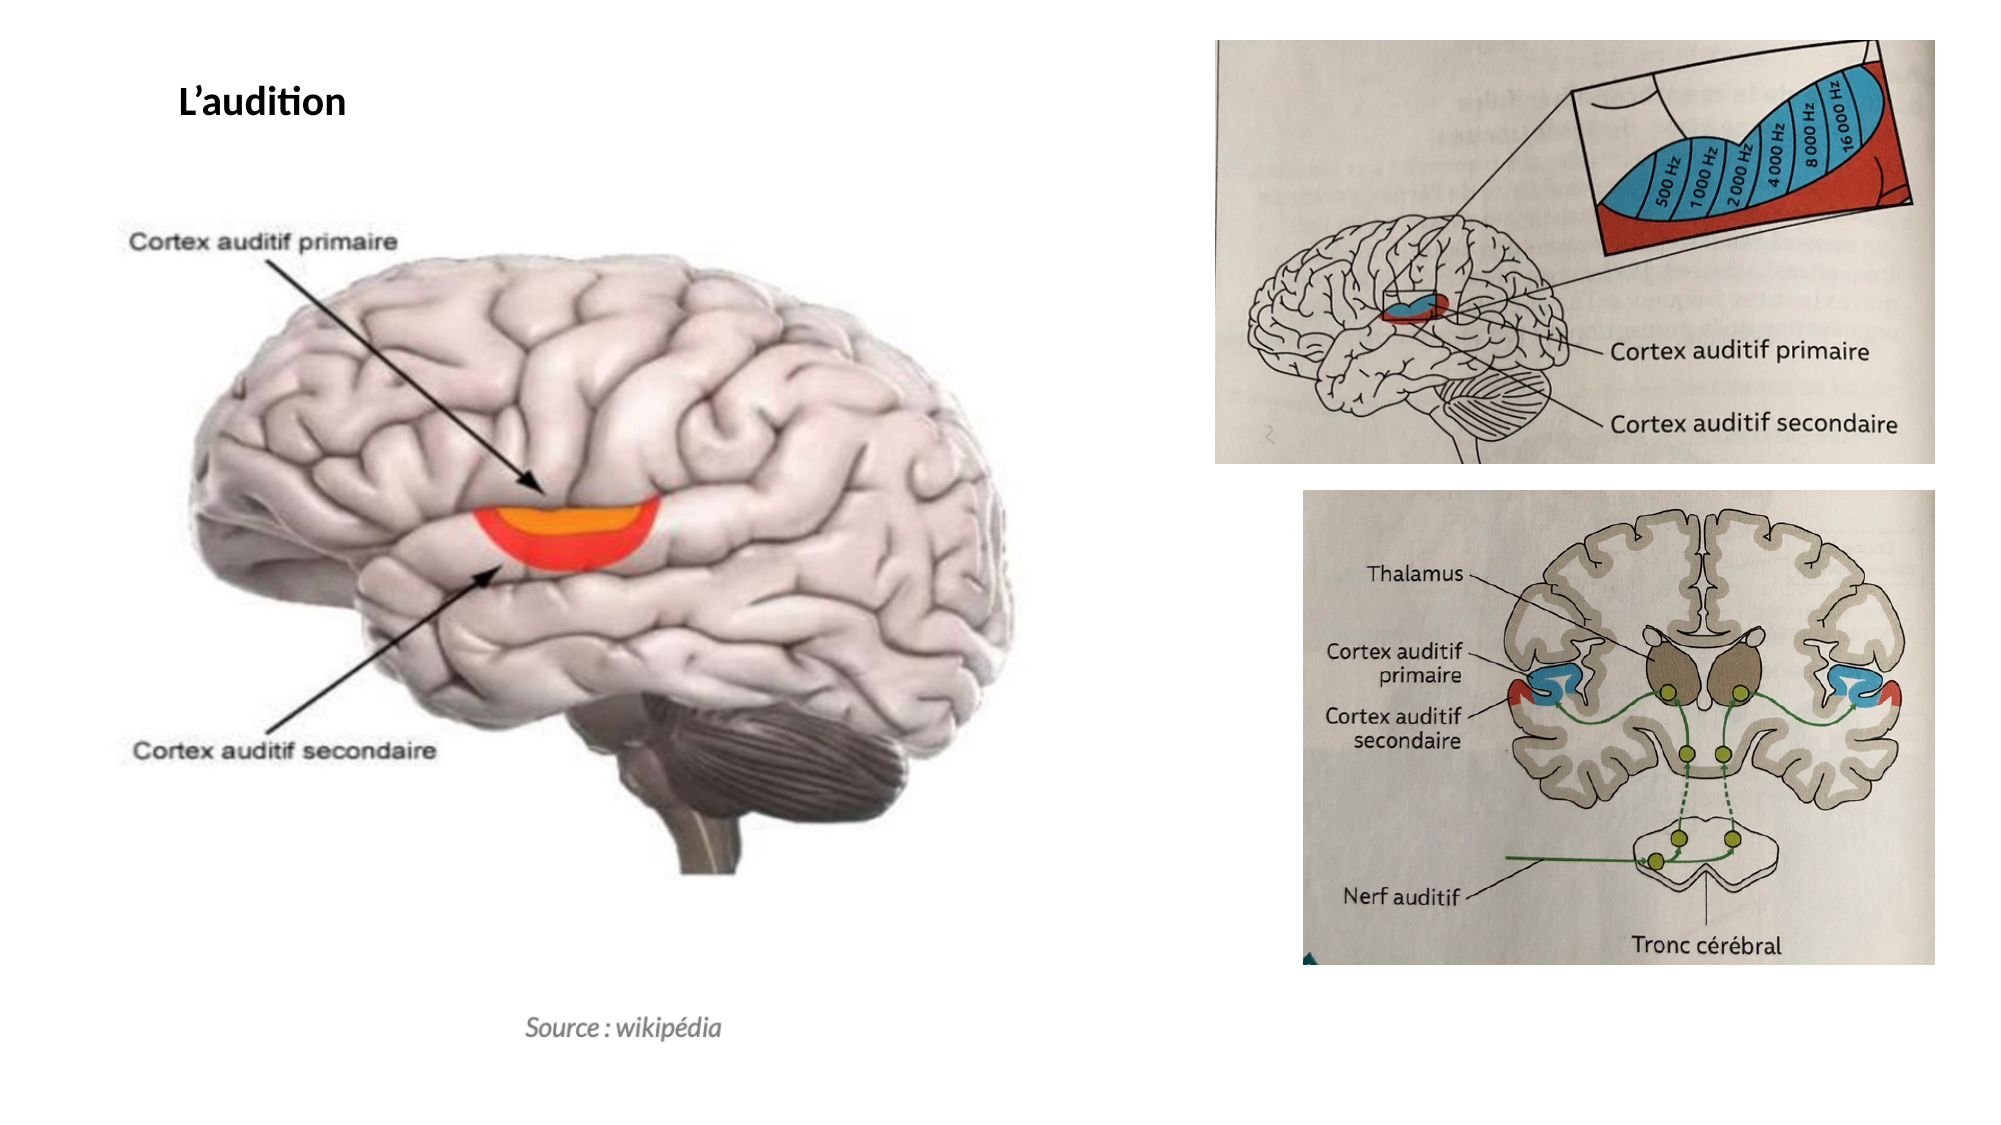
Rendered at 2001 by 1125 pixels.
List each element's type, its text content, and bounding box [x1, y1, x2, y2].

picture [1215, 40, 1935, 464]
picture [1303, 490, 1935, 965]
picture [56, 207, 1074, 1060]
text_box L’audition [163, 66, 372, 132]
